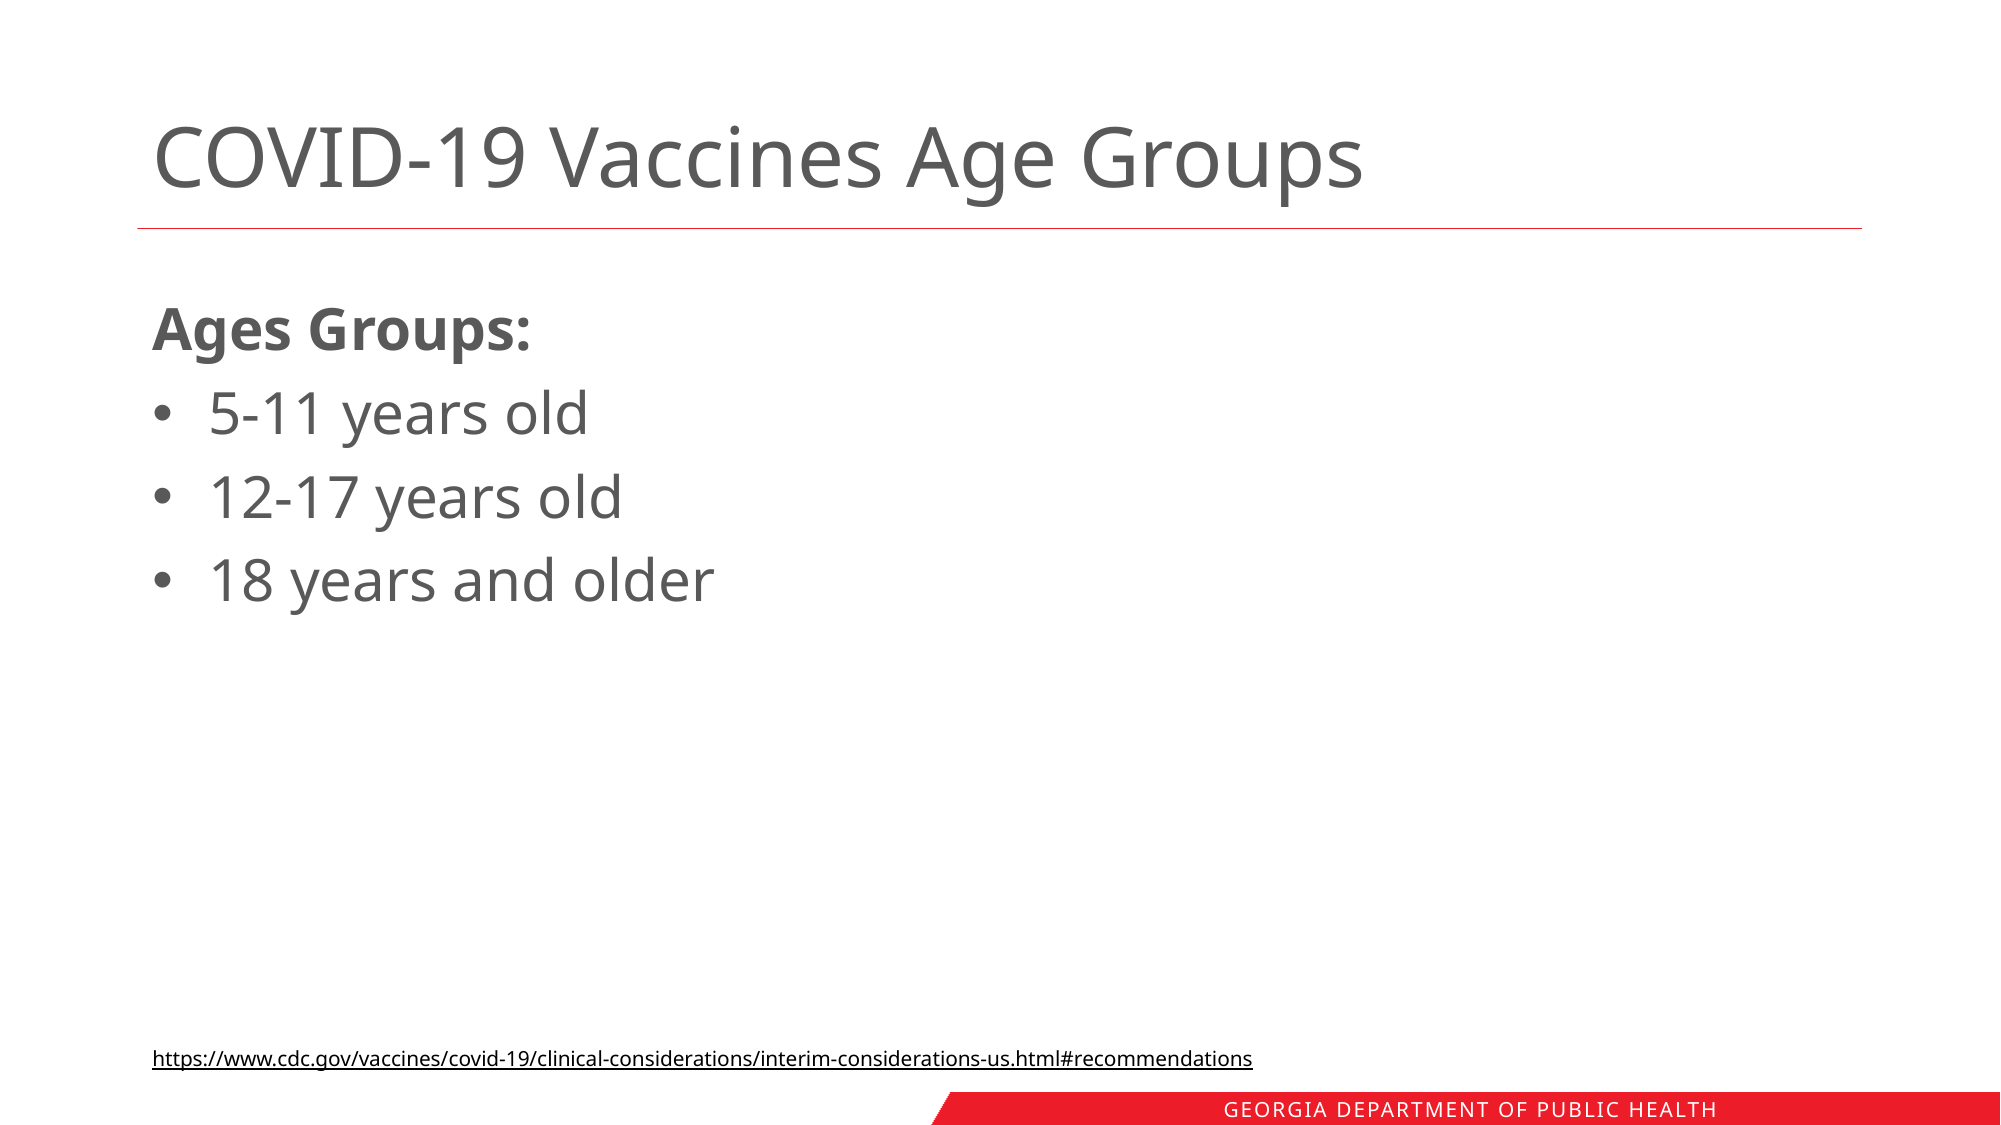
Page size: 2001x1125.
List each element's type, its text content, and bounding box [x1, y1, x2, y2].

picture [931, 1092, 2000, 1125]
title COVID-19 Vaccines Age Groups [137, 108, 1863, 229]
list Ages Groups: 5-11 years old 12-17 years old 18 years and older [137, 292, 1863, 1021]
list https://www.cdc.gov/vaccines/covid-19/clinical-considerations/interim-considerations-us.html#recommendations [137, 1038, 1863, 1085]
